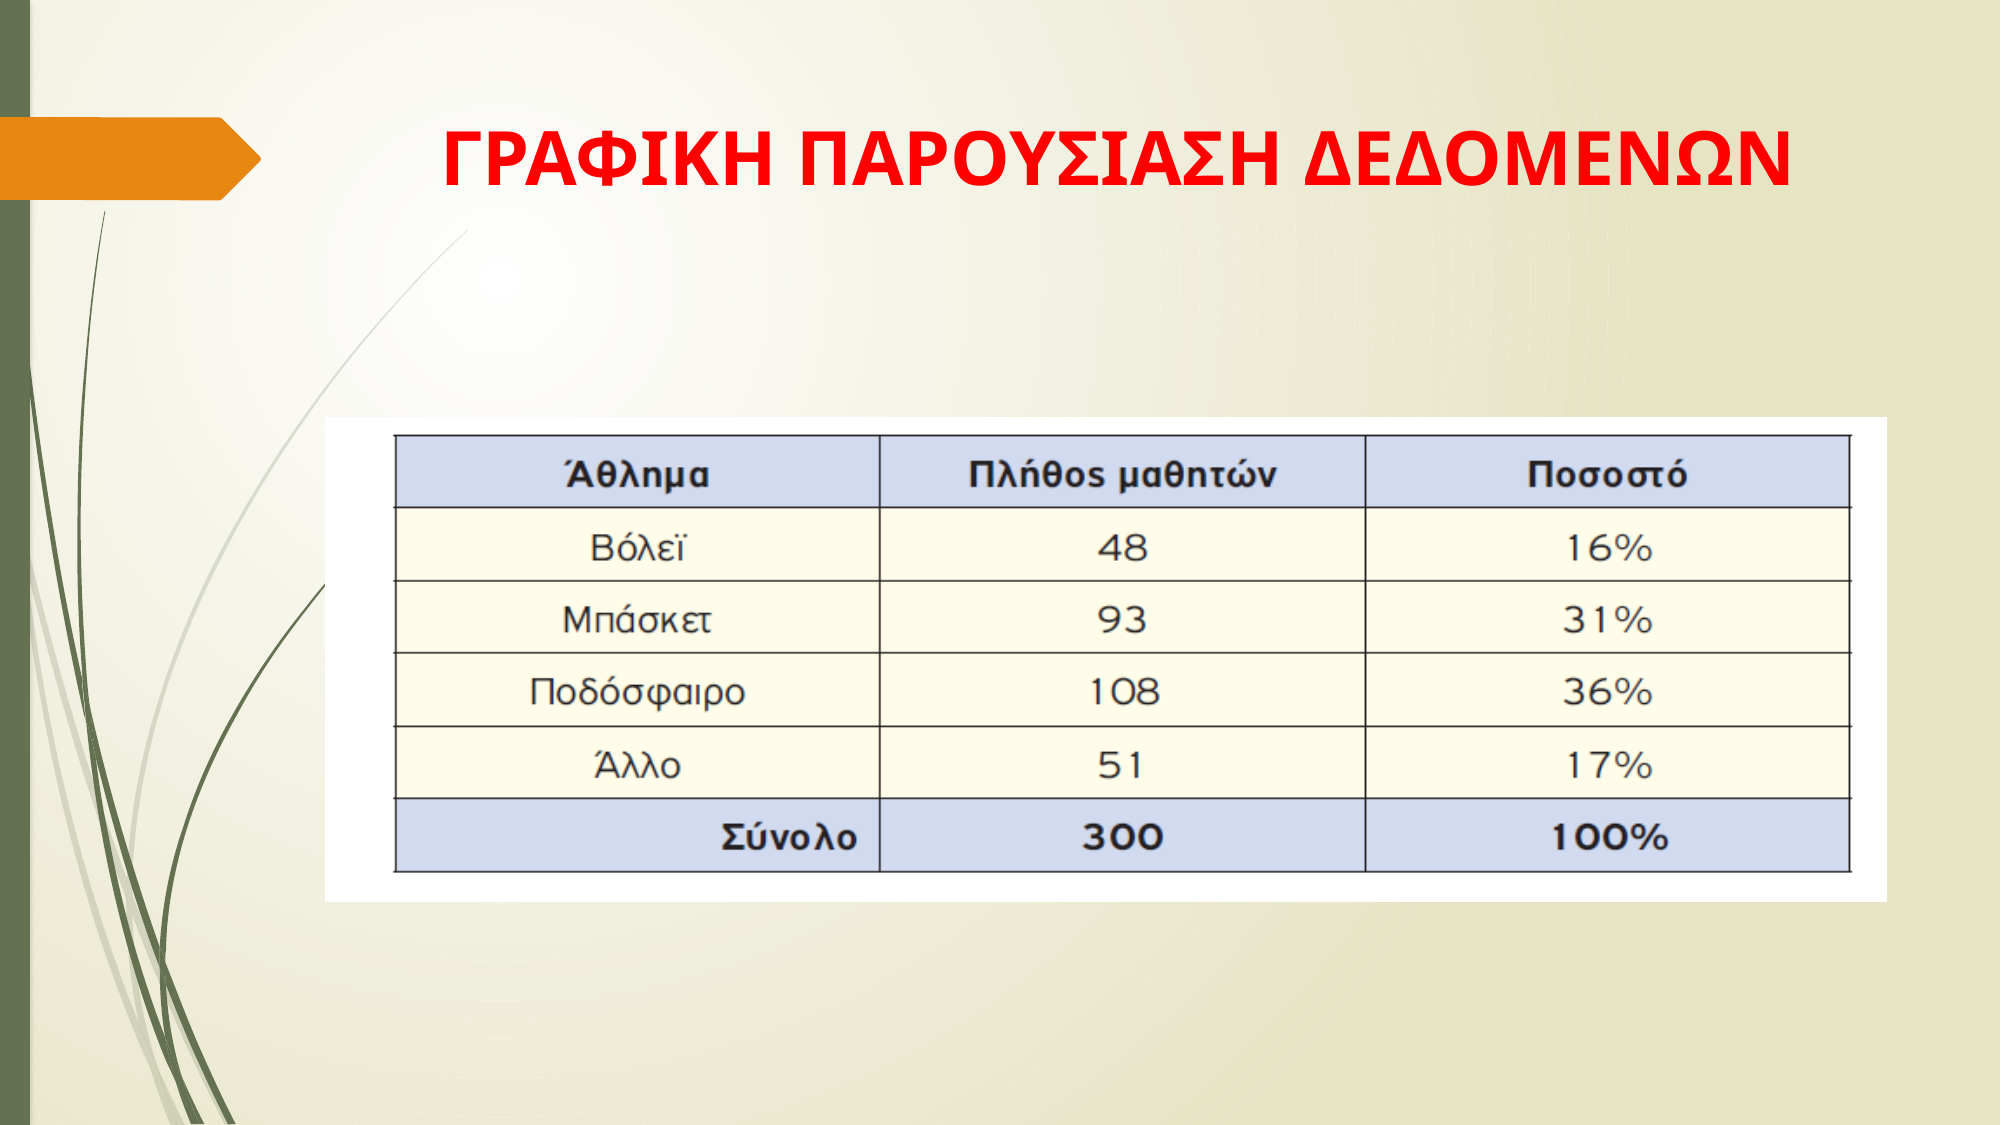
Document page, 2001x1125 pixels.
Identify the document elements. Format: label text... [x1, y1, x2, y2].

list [324, 417, 1888, 903]
title ΓΡΑΦΙΚΗ ΠΑΡΟΥΣΙΑΣΗ ΔΕΔΟΜΕΝΩΝ [425, 102, 1888, 313]
